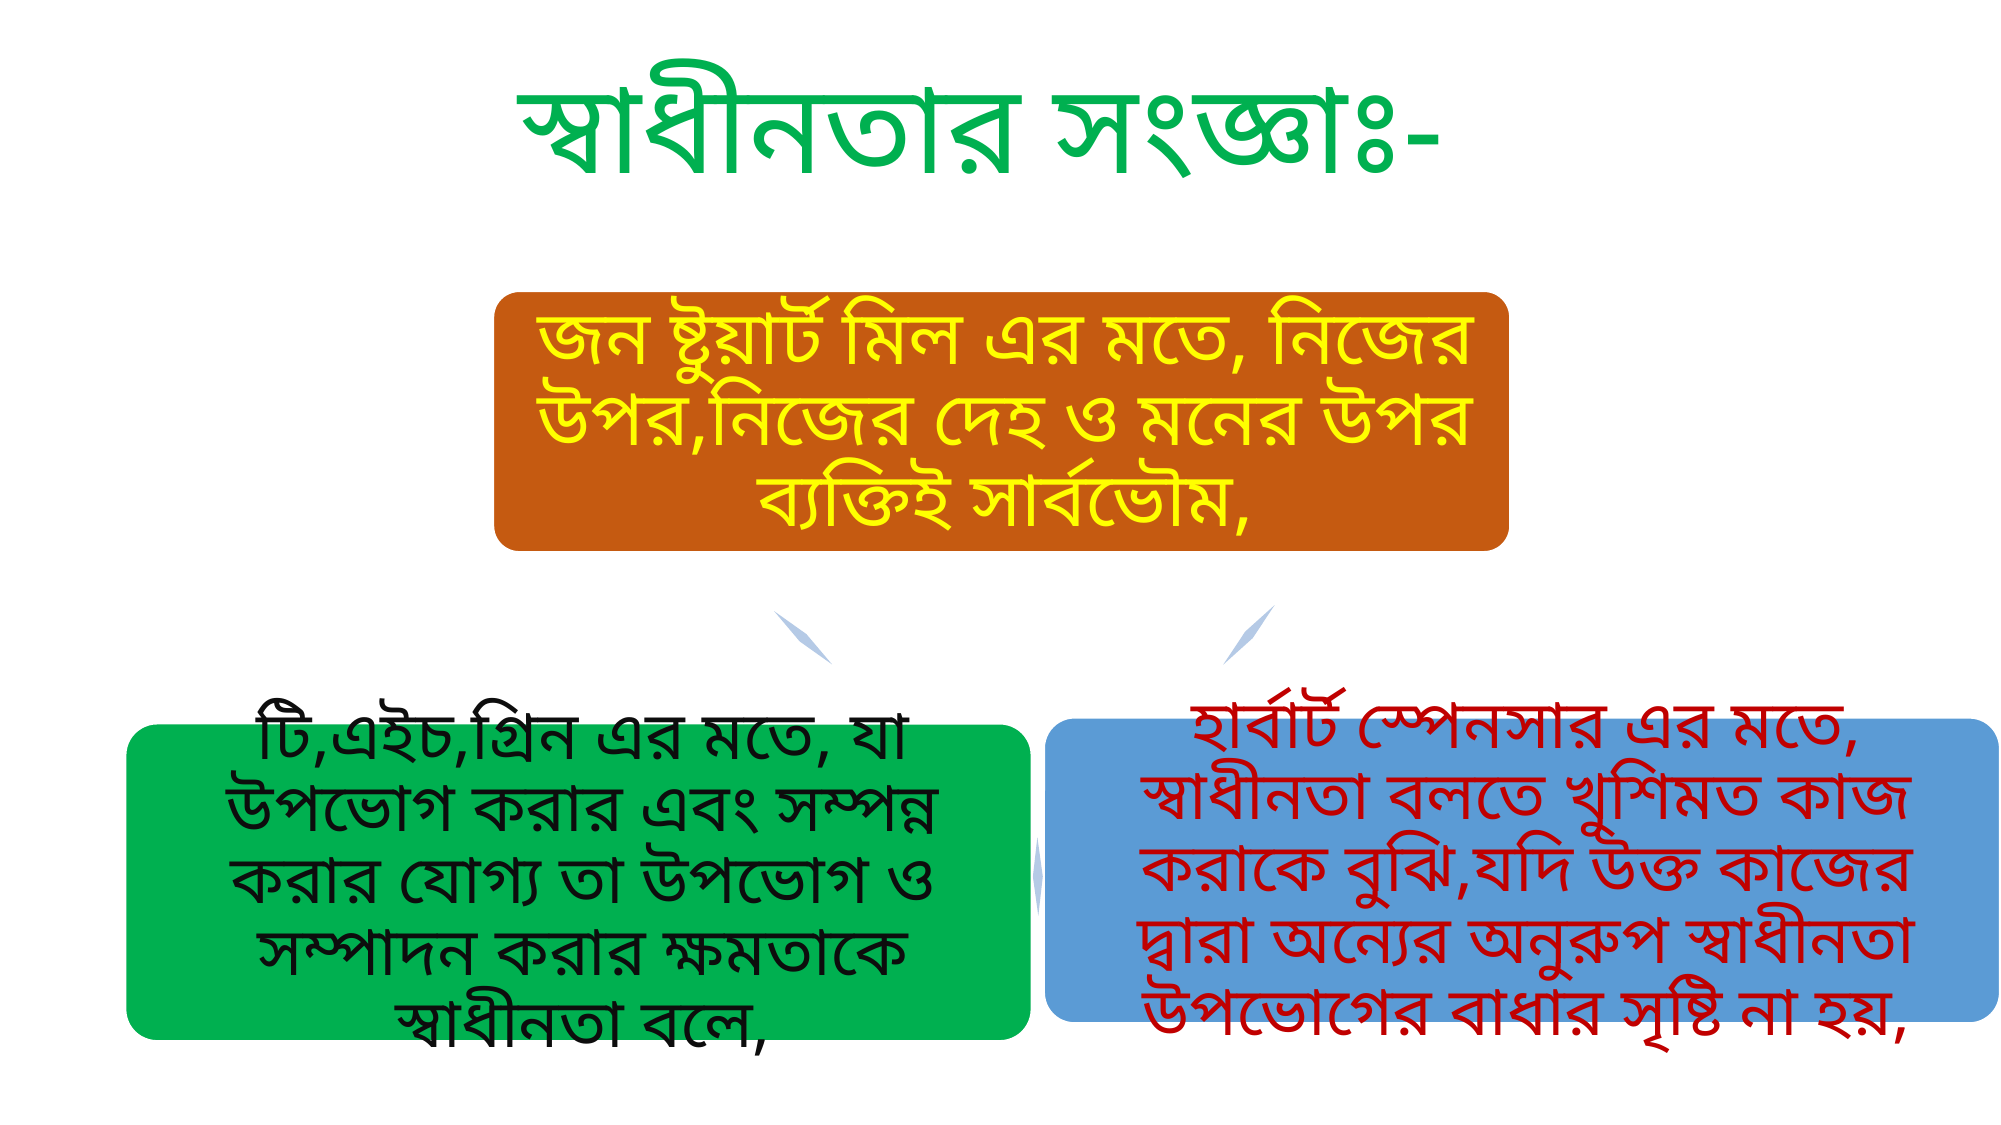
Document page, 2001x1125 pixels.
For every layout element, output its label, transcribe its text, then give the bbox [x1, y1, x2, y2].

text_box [0, 256, 2000, 1125]
text_box স্বাধীনতার সংজ্ঞাঃ- [72, 40, 1889, 206]
